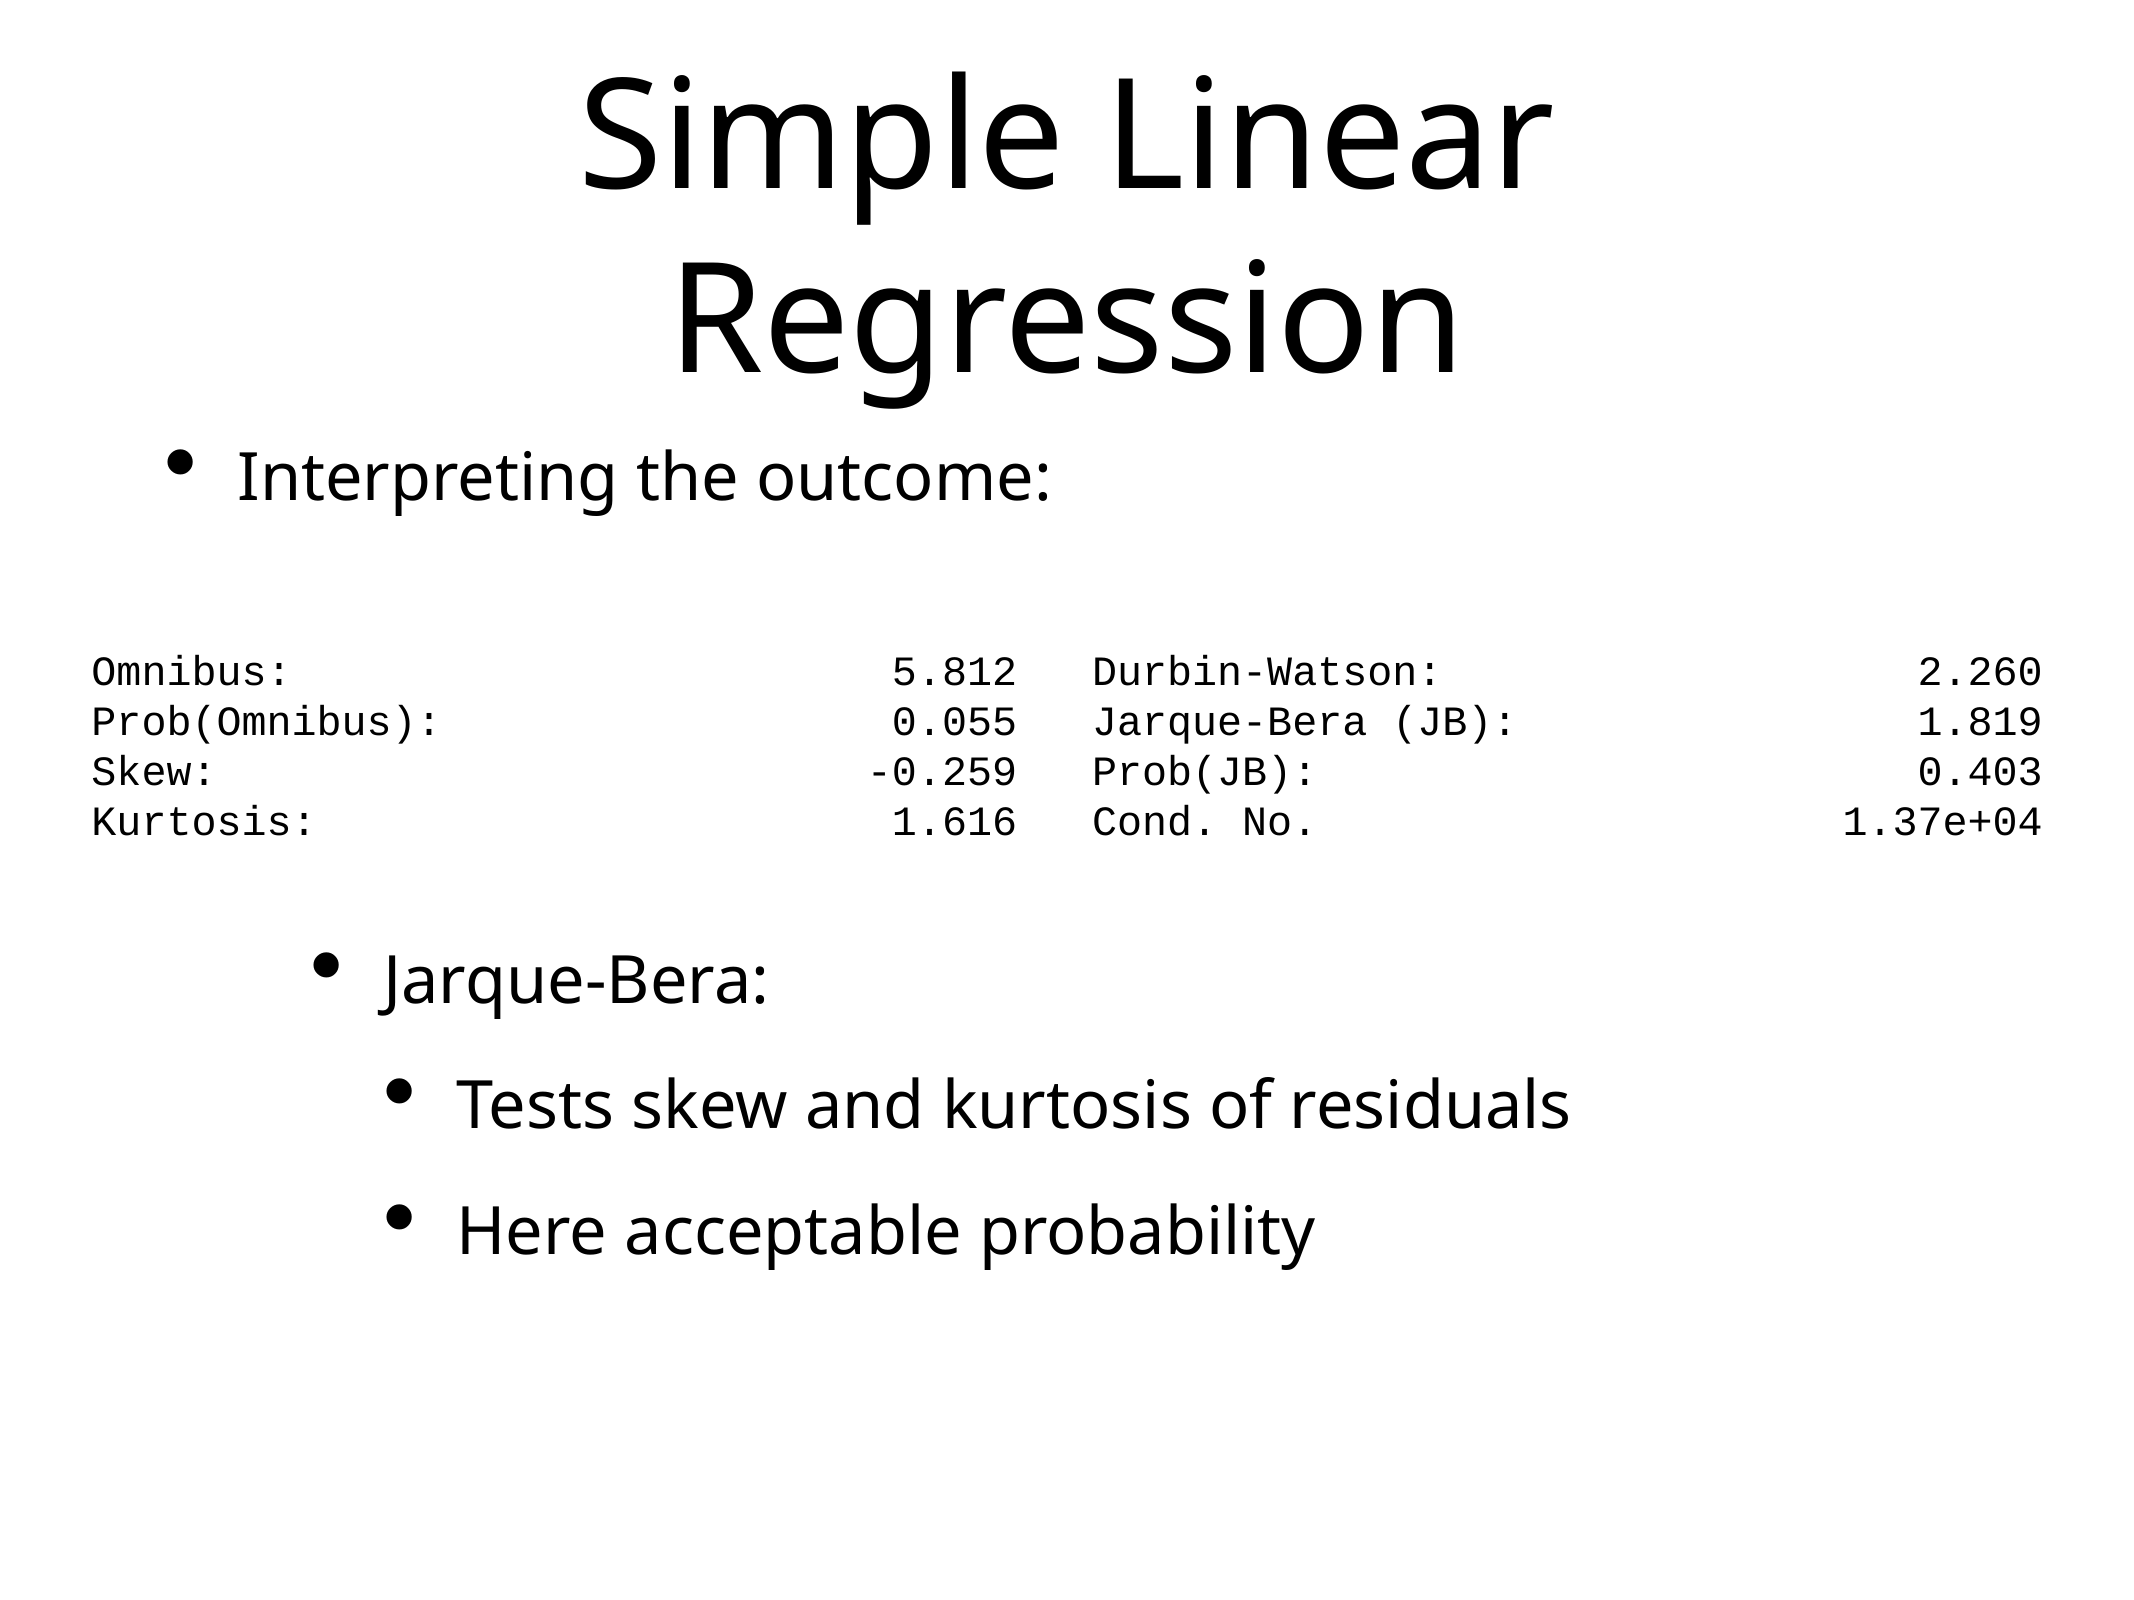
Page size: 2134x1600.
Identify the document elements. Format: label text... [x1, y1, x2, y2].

list Interpreting the outcome: Jarque-Bera: Tests skew and kurtosis of residuals Here acceptable probability [155, 852, 1978, 1457]
list Interpreting the outcome: Jarque-Bera: Tests skew and kurtosis of residuals Here acceptable probability [155, 424, 1978, 635]
title Simple Linear Regression [155, 41, 1978, 397]
text_box Omnibus: 5.812 Durbin-Watson: 2.260 Prob(Omnibus): 0.055 Jarque-Bera (JB): 1.819 Skew: -0.259 Prob(JB): 0.403 Kurtosis: 1.616 Cond. No. 1.37e+04 [83, 635, 2050, 852]
